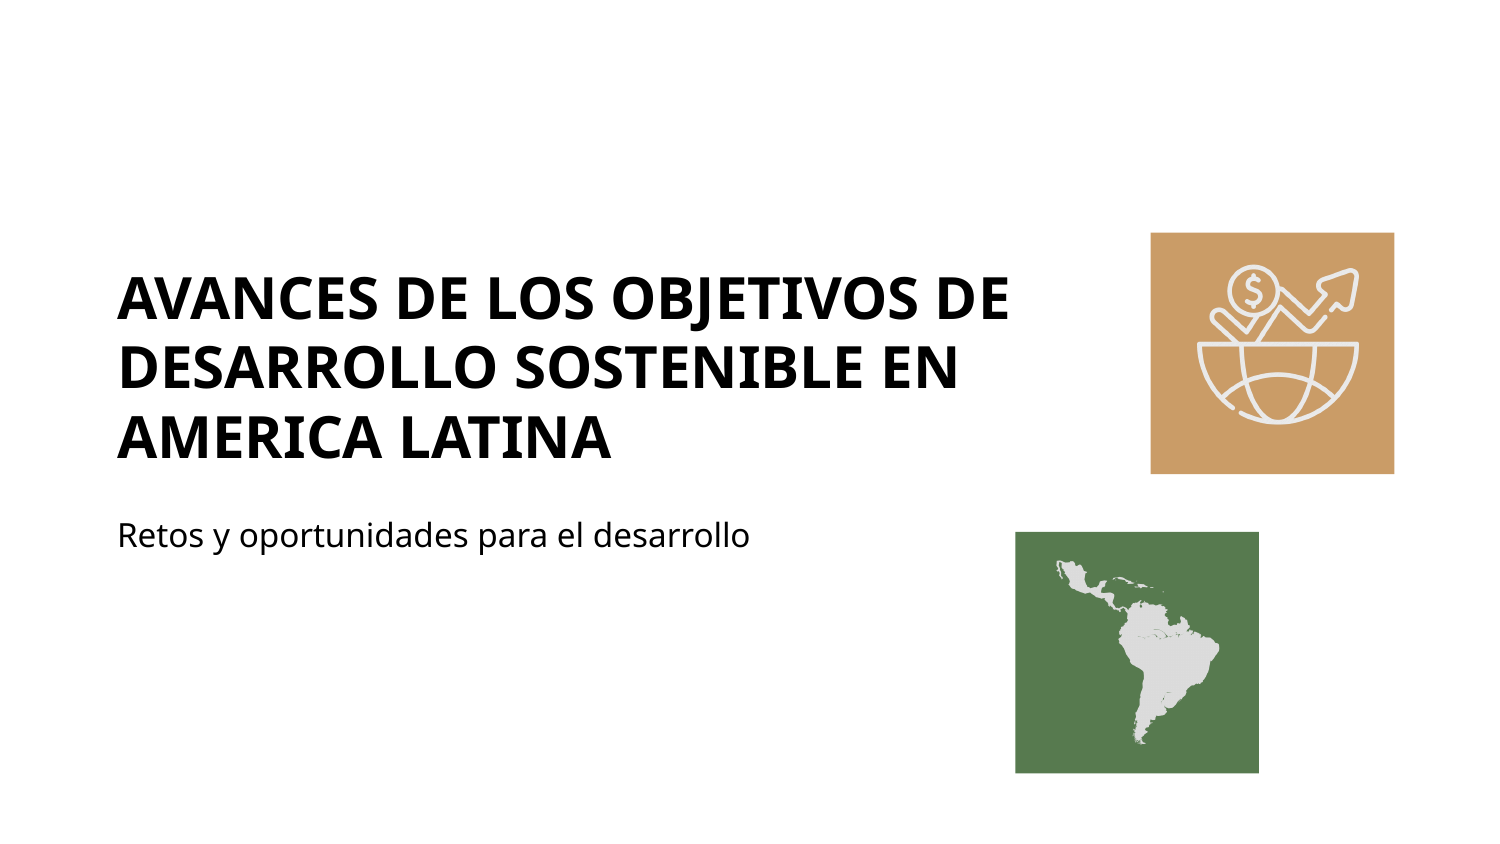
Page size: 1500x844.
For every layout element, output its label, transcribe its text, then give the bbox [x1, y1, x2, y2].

subtitle Retos y oportunidades para el desarrollo [102, 499, 805, 565]
text_box [1015, 531, 1259, 774]
title AVANCES DE LOS OBJETIVOS DE DESARROLLO SOSTENIBLE EN AMERICA LATINA [102, 82, 1138, 486]
text_box [1150, 232, 1395, 475]
picture [1039, 554, 1236, 751]
picture [1197, 263, 1359, 426]
